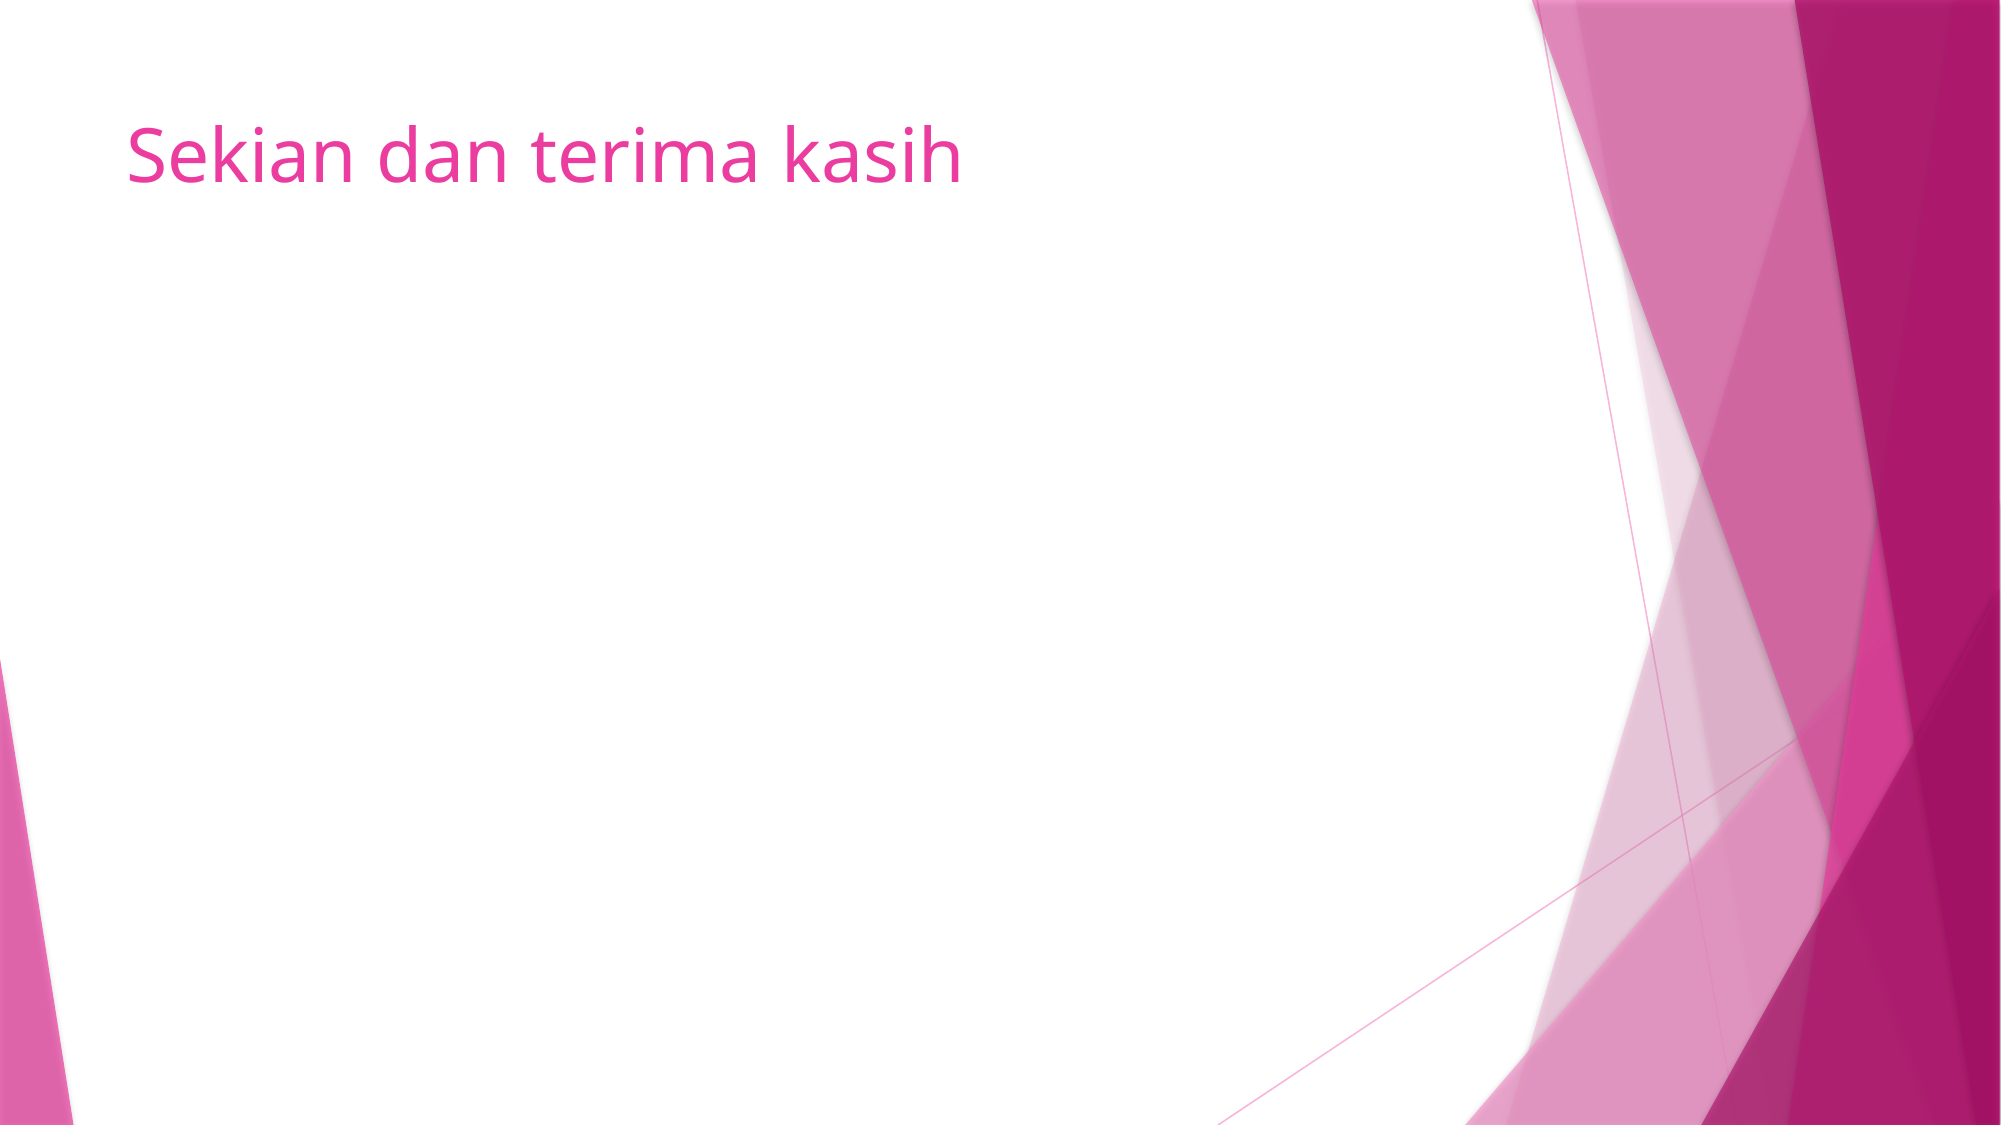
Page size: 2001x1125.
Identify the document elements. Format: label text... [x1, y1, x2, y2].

title Sekian dan terima kasih [111, 99, 1522, 317]
